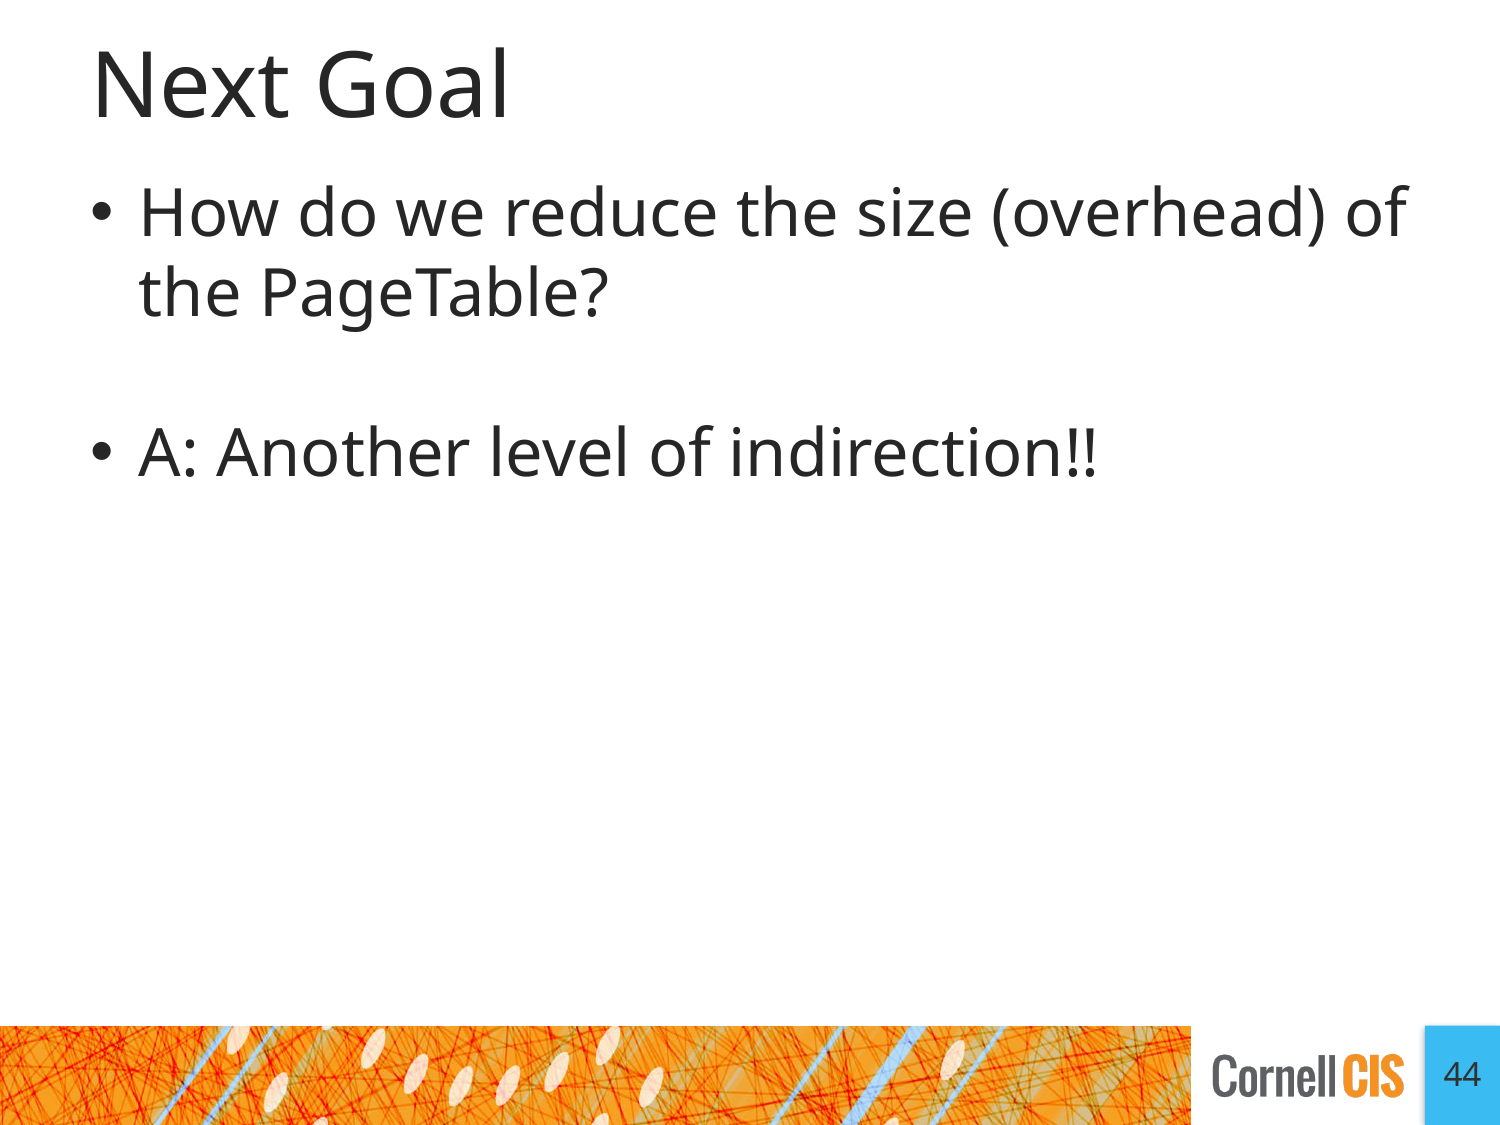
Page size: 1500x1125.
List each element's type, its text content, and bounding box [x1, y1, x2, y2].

title Next Goal [75, 0, 1425, 162]
slide_number 44 [1425, 1025, 1500, 1125]
list How do we reduce the size (overhead) of the PageTable? A: Another level of indirection!! [75, 162, 1425, 1043]
picture [1200, 1043, 1416, 1113]
picture [0, 1025, 1191, 1125]
